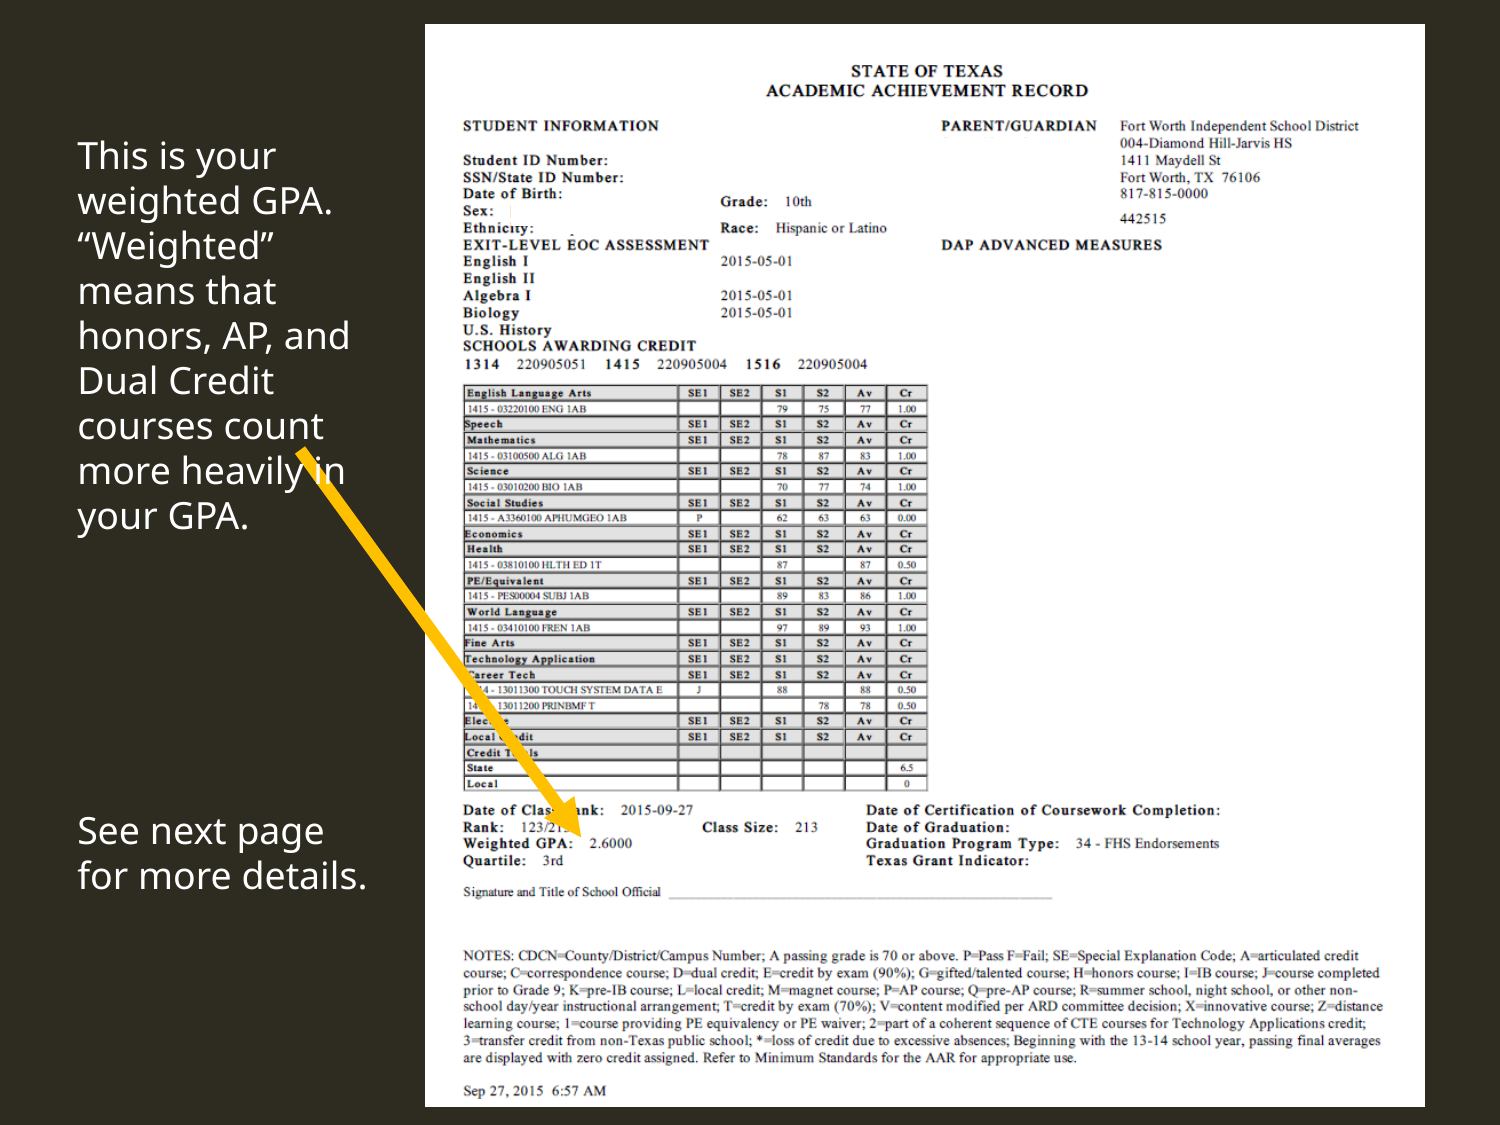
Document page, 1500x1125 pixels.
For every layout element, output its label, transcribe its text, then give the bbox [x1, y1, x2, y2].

text_box This is your weighted GPA. “Weighted” means that honors, AP, and Dual Credit courses count more heavily in your GPA. See next page for more details. [62, 124, 400, 905]
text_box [424, 24, 1426, 1107]
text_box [299, 449, 582, 838]
